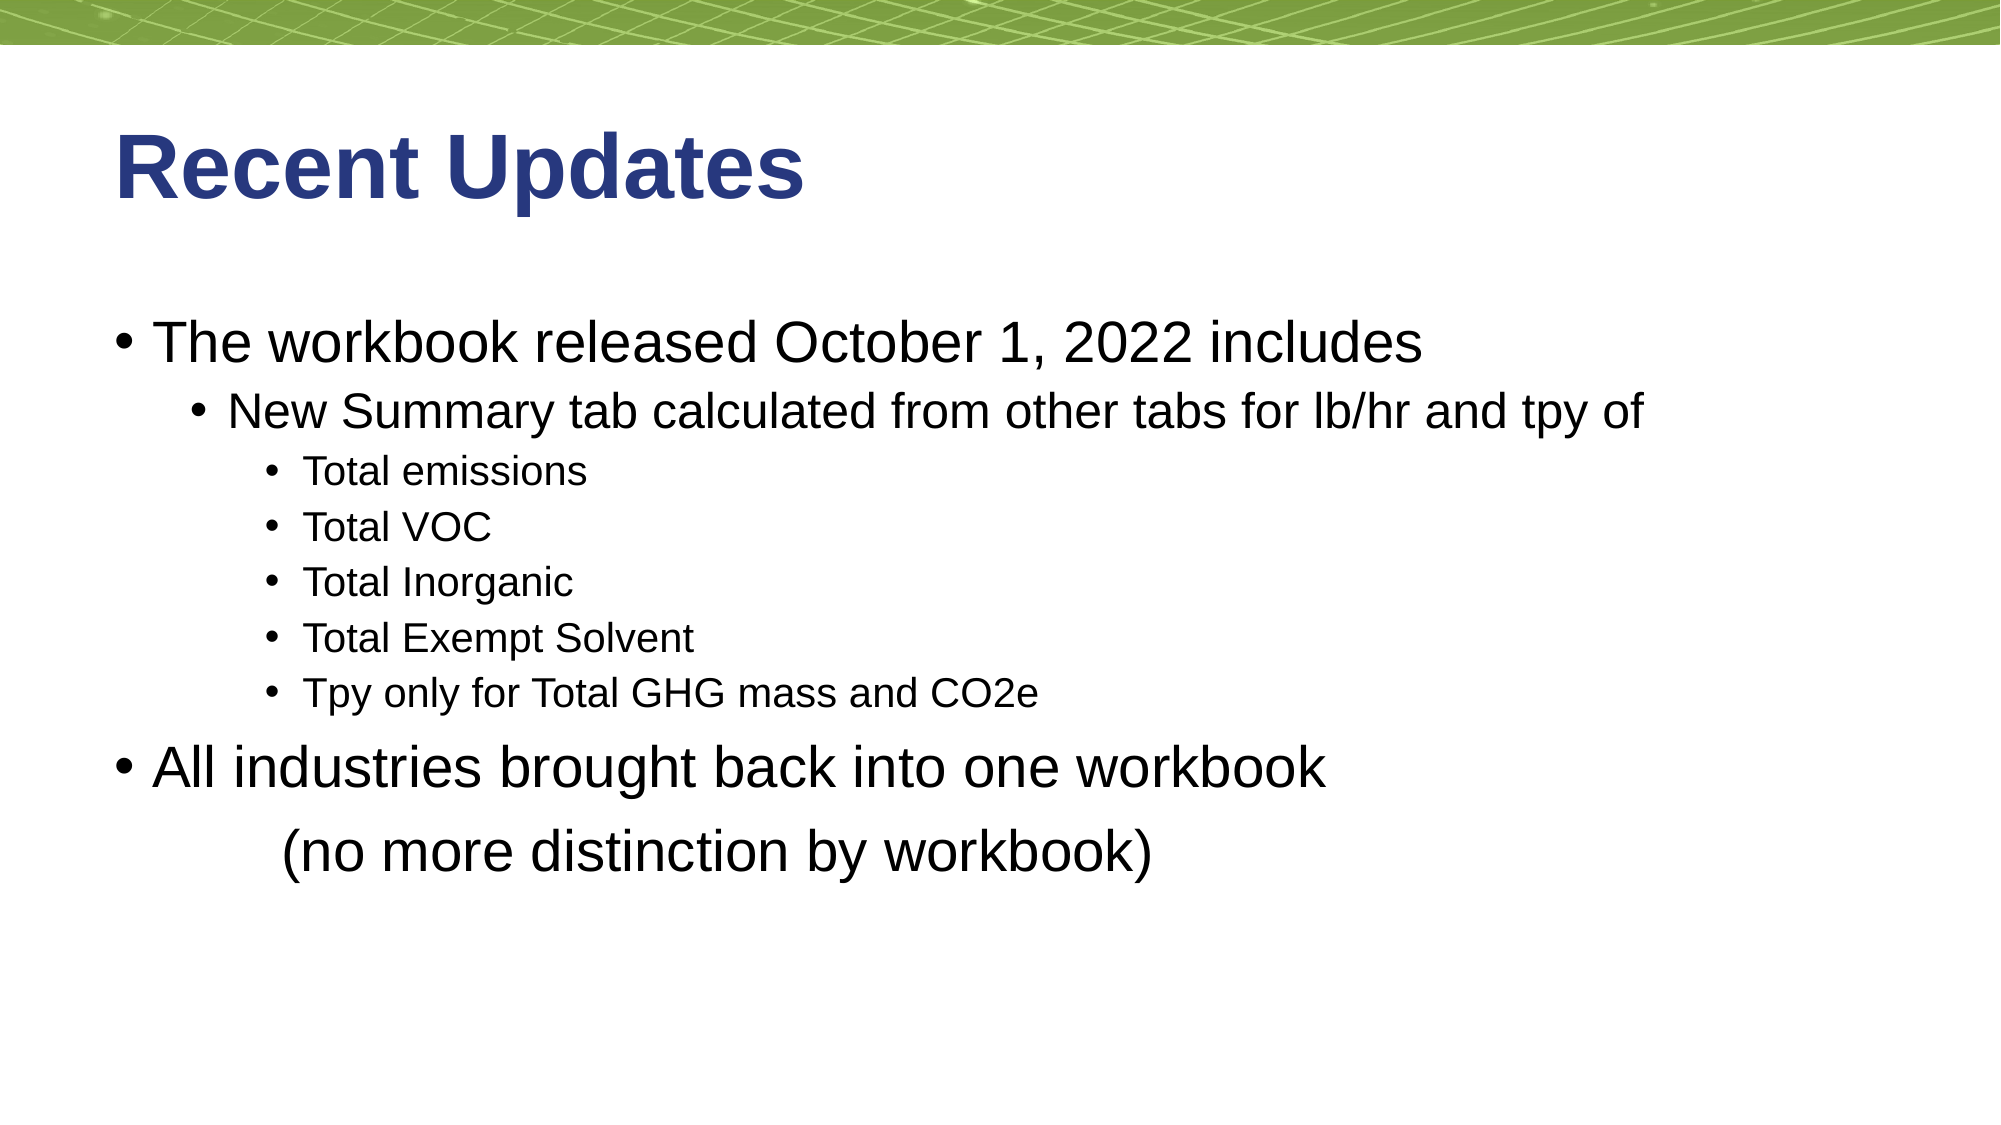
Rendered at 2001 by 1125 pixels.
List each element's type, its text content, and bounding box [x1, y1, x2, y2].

title Recent Updates [99, 111, 1898, 304]
list The workbook released October 1, 2022 includes New Summary tab calculated from other tabs for lb/hr and tpy of Total emissions Total VOC Total Inorganic Total Exempt Solvent Tpy only for Total GHG mass and CO2e All industries brought back into one workbook (no more distinction by workbook) [99, 304, 1898, 970]
picture [0, 0, 2000, 45]
